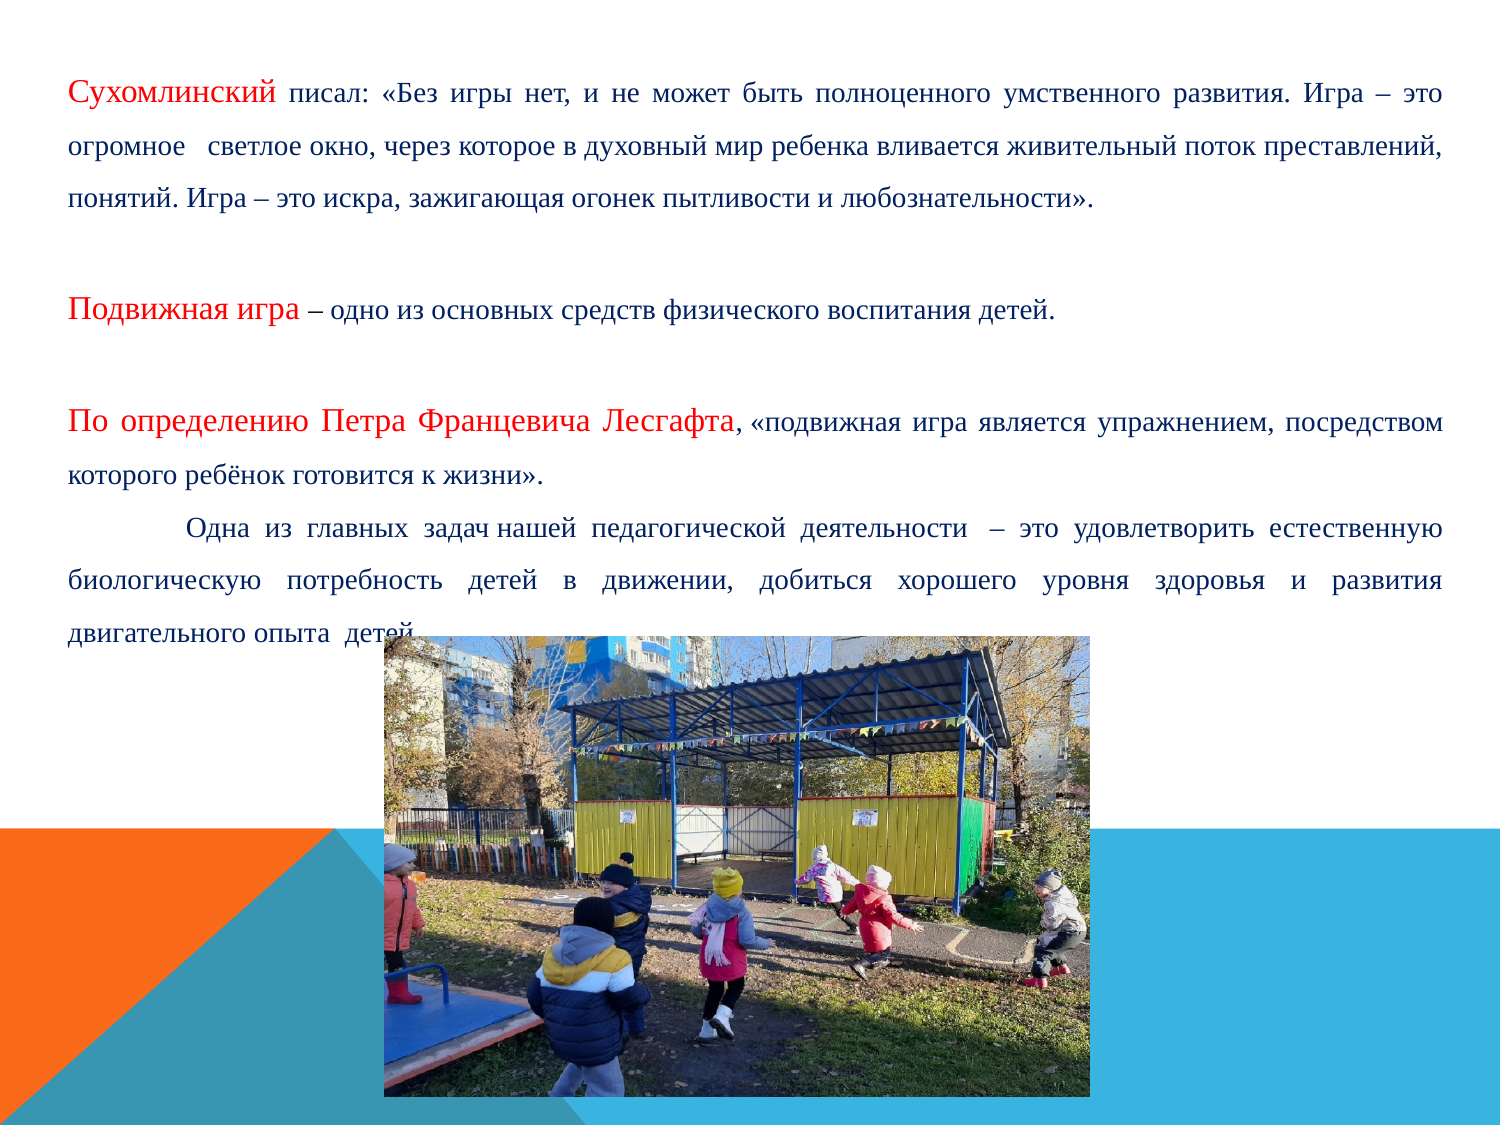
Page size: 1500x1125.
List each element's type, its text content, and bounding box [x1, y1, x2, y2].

text_box Сухомлинский писал: «Без игры нет, и не может быть полноценного умственного развития. Игра – это огромное светлое окно, через которое в духовный мир ребенка вливается живительный поток преставлений, понятий. Игра – это искра, зажигающая огонек пытливости и любознательности». Подвижная игра – одно из основных средств физического воспитания детей. По определению Петра Францевича Лесгафта, «подвижная игра является упражнением, посредством которого ребёнок готовится к жизни». Одна из главных задач нашей педагогической деятельности – это удовлетворить естественную биологическую потребность детей в движении, добиться хорошего уровня здоровья и развития двигательного опыта детей. [53, 41, 1459, 656]
picture [383, 635, 1090, 1098]
